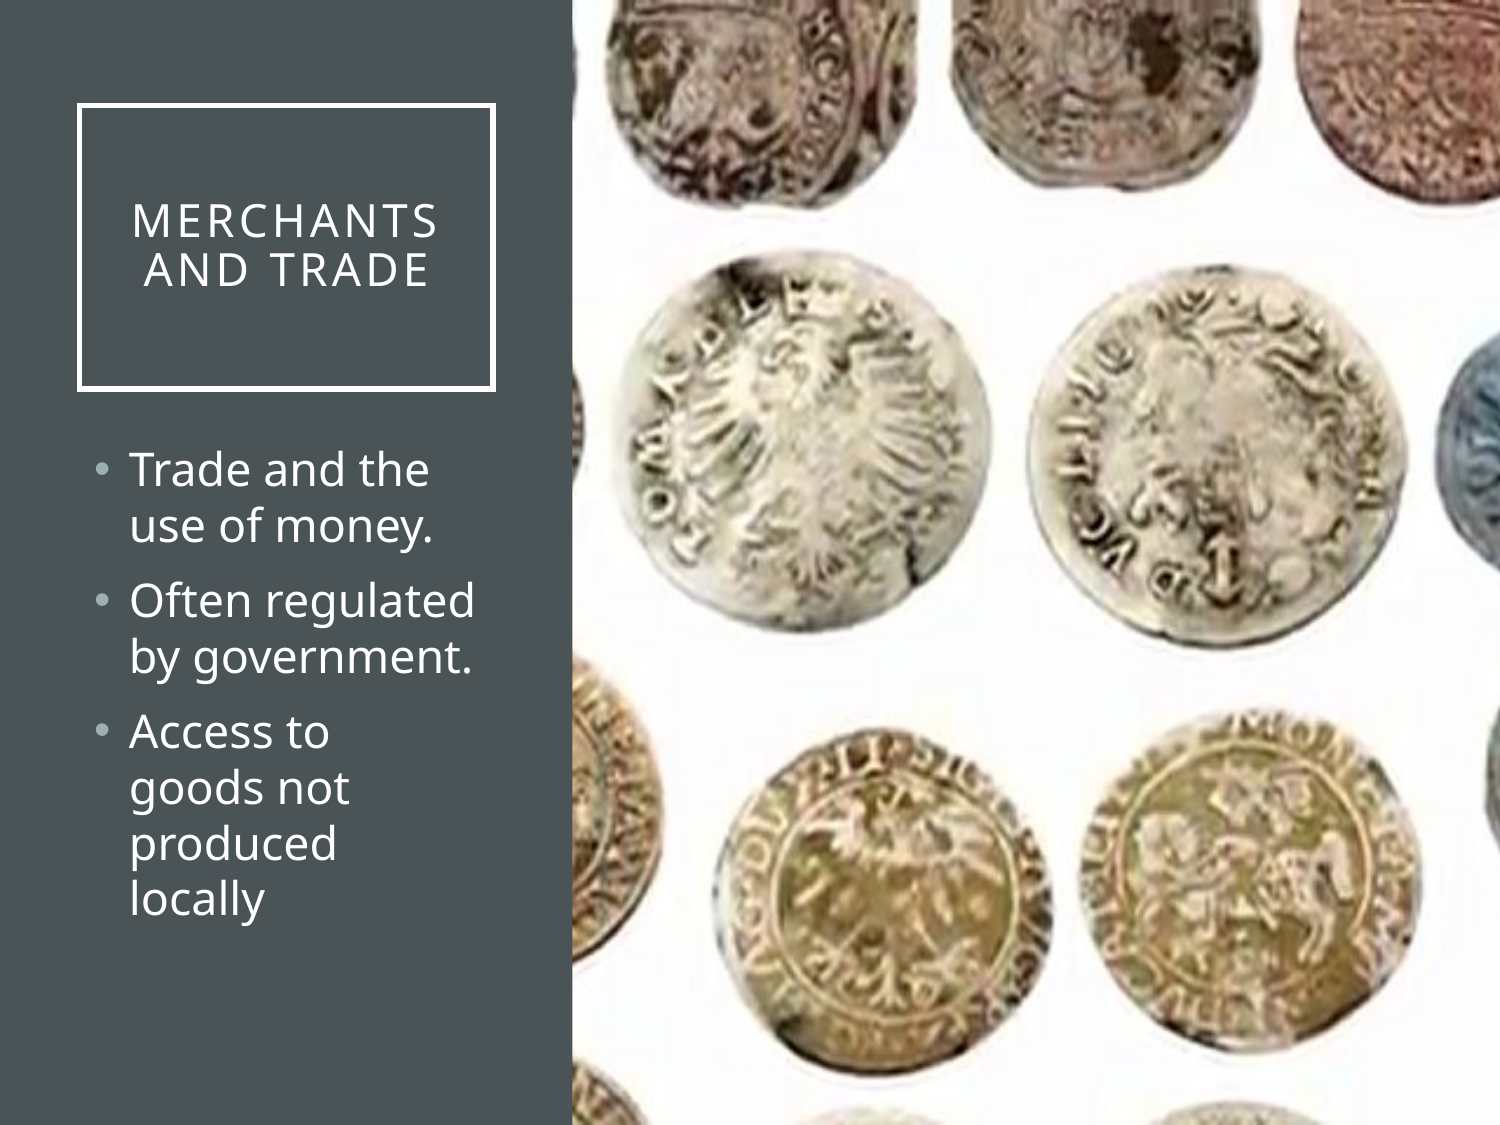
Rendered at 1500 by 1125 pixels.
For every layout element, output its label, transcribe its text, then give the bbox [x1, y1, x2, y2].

picture [572, 0, 1500, 1125]
title Merchants and Trade [77, 103, 496, 392]
list Trade and the use of money. Often regulated by government. Access to goods not produced locally [79, 432, 493, 994]
text_box [0, 0, 572, 1125]
